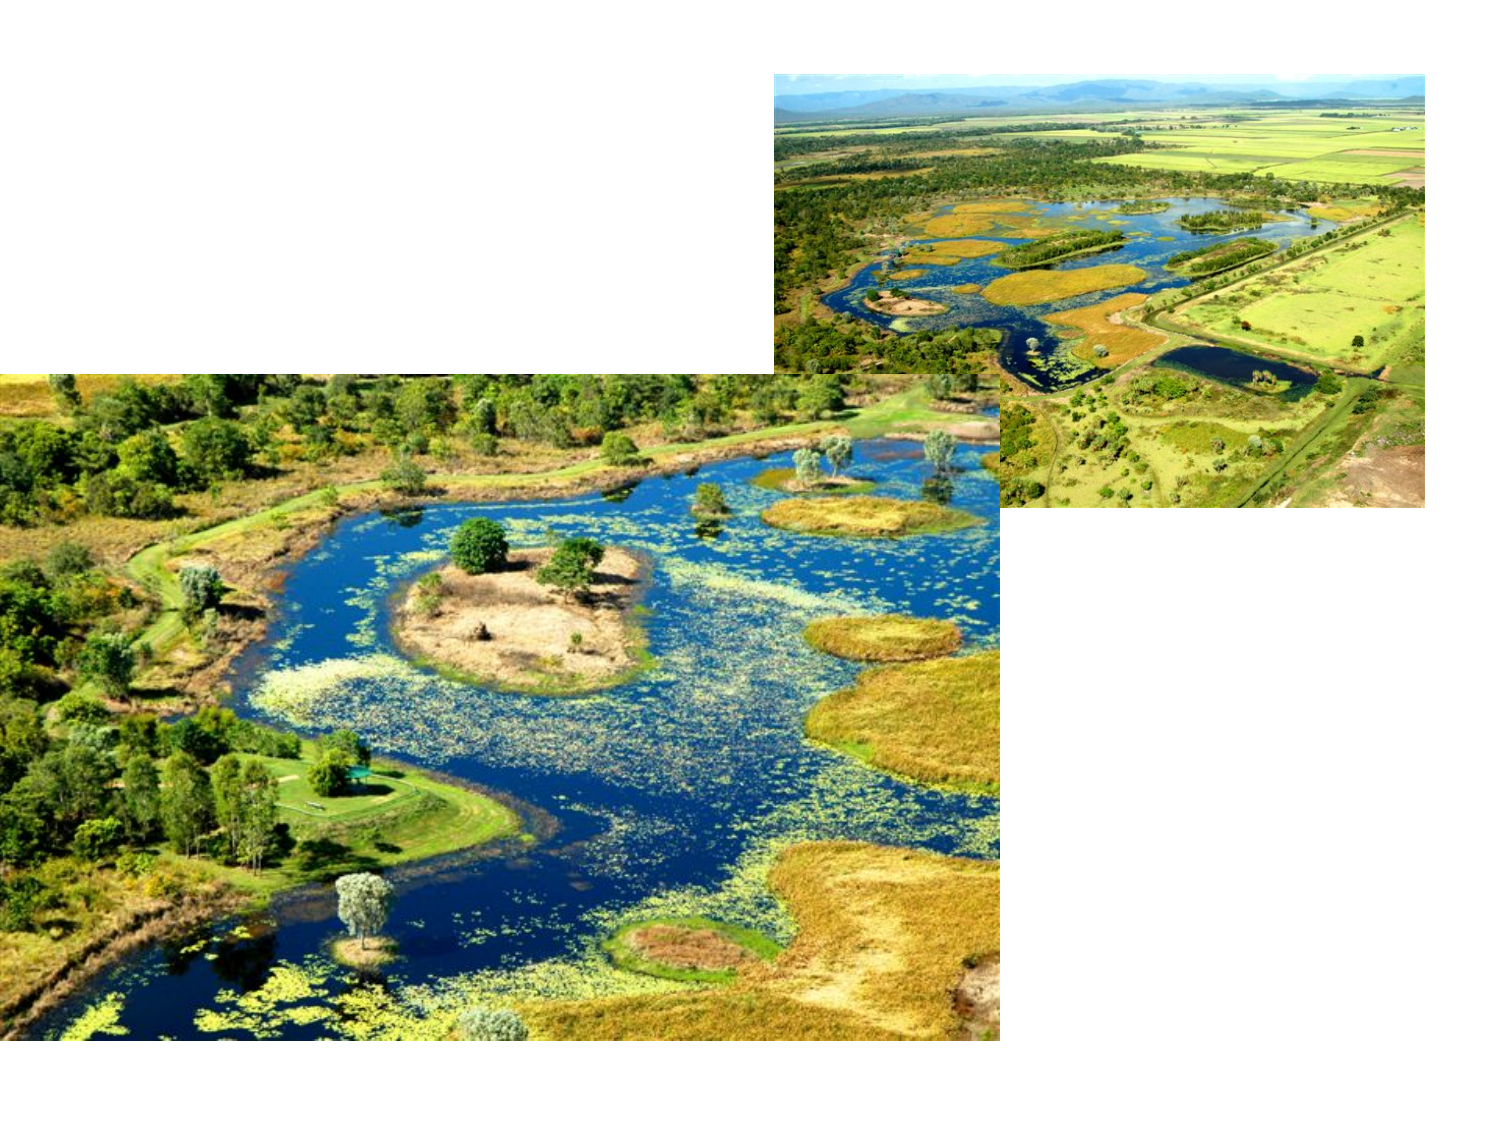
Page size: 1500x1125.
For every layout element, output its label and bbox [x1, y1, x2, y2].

picture [0, 74, 1426, 1041]
